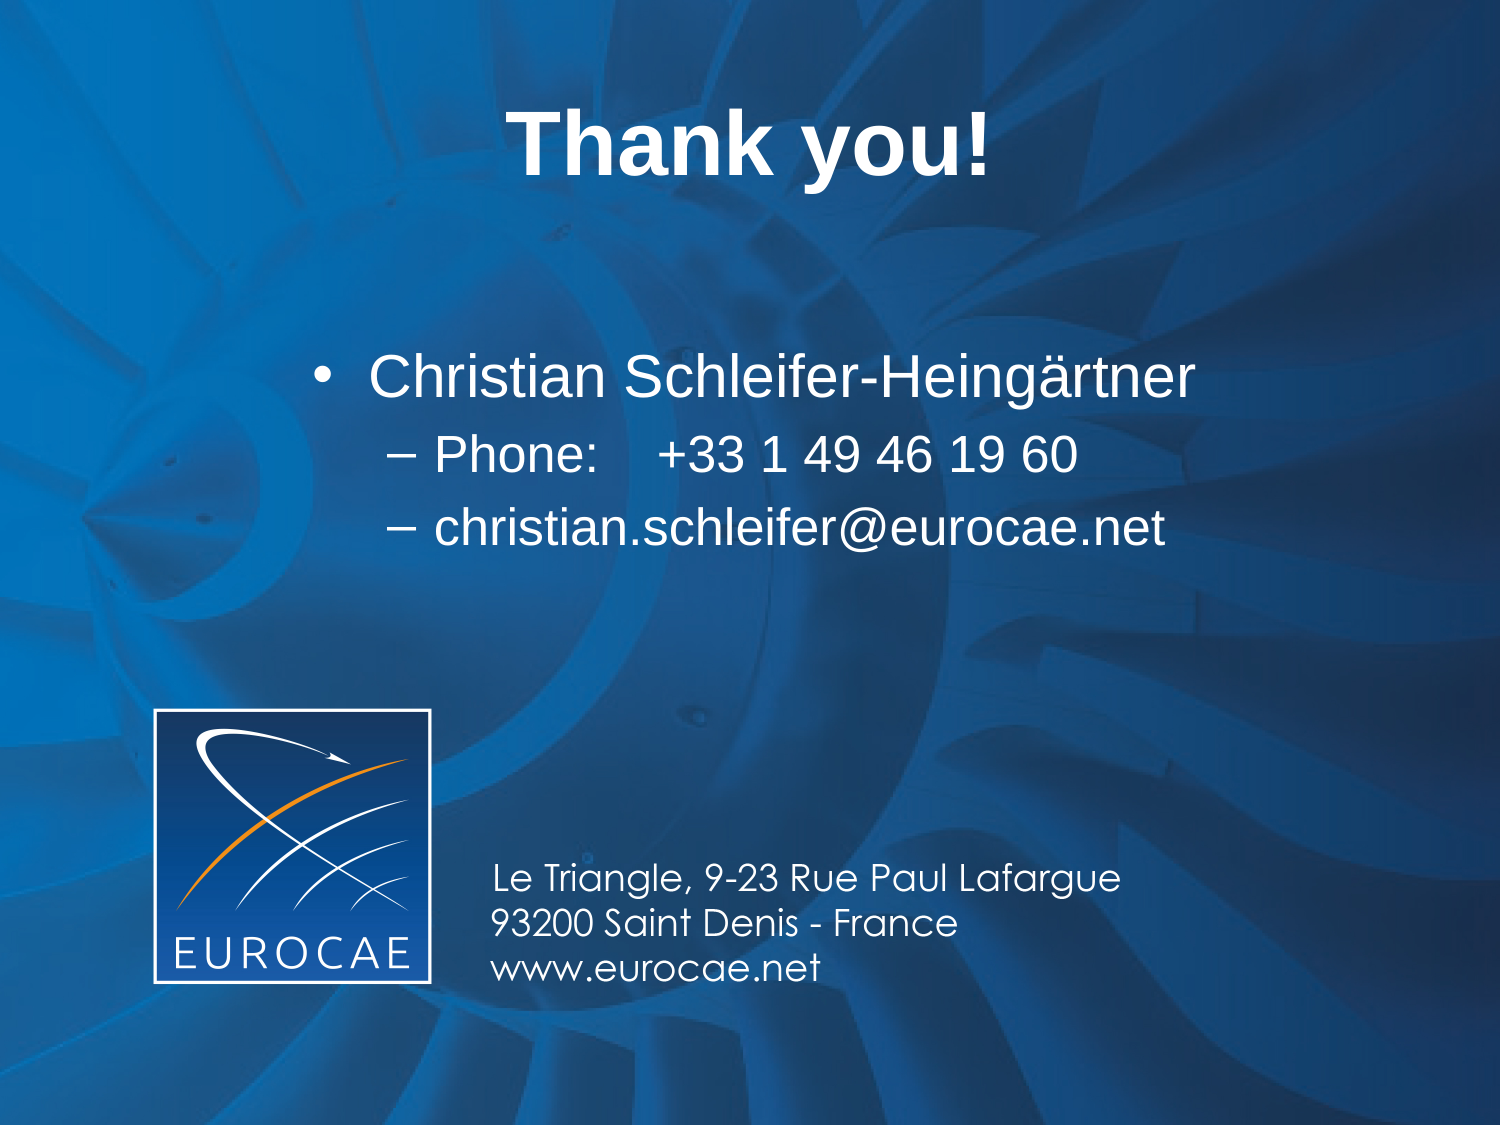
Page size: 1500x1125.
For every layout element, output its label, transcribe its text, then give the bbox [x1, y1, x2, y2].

picture [0, 0, 1500, 1125]
text_box Christian Schleifer-Heingärtner Phone: +33 1 49 46 19 60 christian.schleifer@eurocae.net [297, 329, 1500, 1073]
text_box Thank you! [74, 45, 1425, 233]
